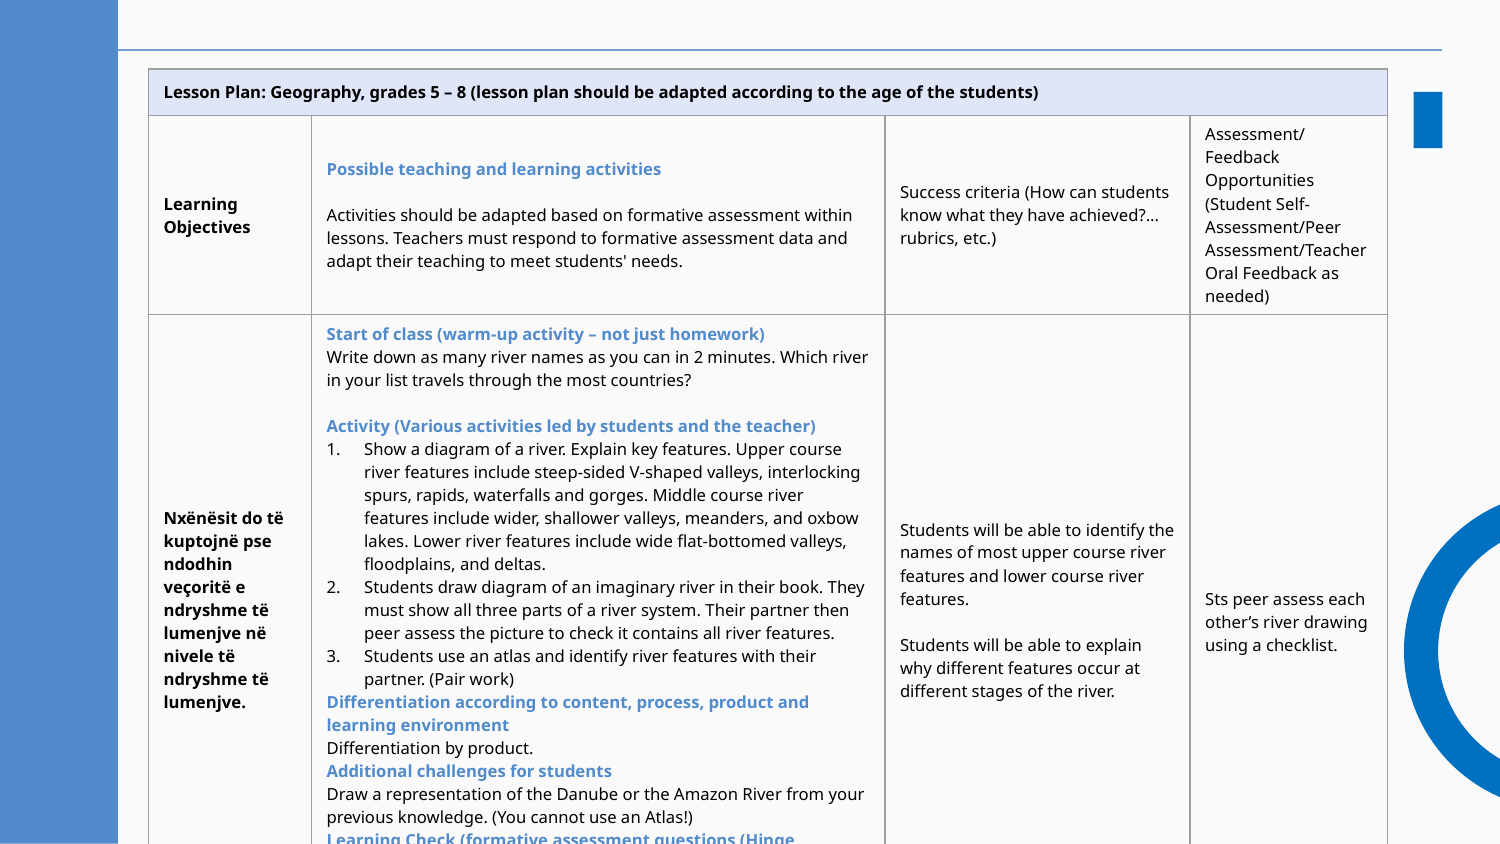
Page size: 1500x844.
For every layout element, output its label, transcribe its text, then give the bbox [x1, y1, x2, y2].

table_cell Possible teaching and learning activities Activities should be adapted based on formative assessment within lessons. Teachers must respond to formative assessment data and adapt their teaching to meet students' needs. [312, 116, 884, 314]
table_cell Nxënësit do të kuptojnë pse ndodhin veçoritë e ndryshme të lumenjve në nivele të ndryshme të lumenjve. [149, 315, 311, 844]
table_cell Learning Objectives [149, 116, 311, 314]
table_cell Start of class (warm-up activity – not just homework) Write down as many river names as you can in 2 minutes. Which river in your list travels through the most countries? Activity (Various activities led by students and the teacher) Show a diagram of a river. Explain key features. Upper course river features include steep-sided V-shaped valleys, interlocking spurs, rapids, waterfalls and gorges. Middle course river features include wider, shallower valleys, meanders, and oxbow lakes. Lower river features include wide flat-bottomed valleys, floodplains, and deltas. Students draw diagram of an imaginary river in their book. They must show all three parts of a river system. Their partner then peer assess the picture to check it contains all river features. Students use an atlas and identify river features with their partner. (Pair work) Differentiation according to content, process, product and learning environment Differentiation by product. Additional challenges for students Draw a representation of the Danube or the Amazon River from your previous knowledge. (You cannot use an Atlas!) Learning Check (formative assessment questions (Hinge questions)? ..formative assessment strategies) Do canals meander or have ox bow lakes? Why don’t deltas occur in the upper course of a river? [312, 315, 884, 844]
table_cell Success criteria (How can students know what they have achieved?... rubrics, etc.) [886, 116, 1189, 314]
table_header Lesson Plan: Geography, grades 5 – 8 (lesson plan should be adapted according to the age of the students) [149, 70, 1387, 115]
table_cell Assessment/Feedback Opportunities (Student Self-Assessment/Peer Assessment/Teacher Oral Feedback as needed) [1191, 116, 1387, 314]
table_cell Sts peer assess each other’s river drawing using a checklist. [1191, 315, 1387, 844]
table_cell Students will be able to identify the names of most upper course river features and lower course river features. Students will be able to explain why different features occur at different stages of the river. [886, 315, 1189, 844]
